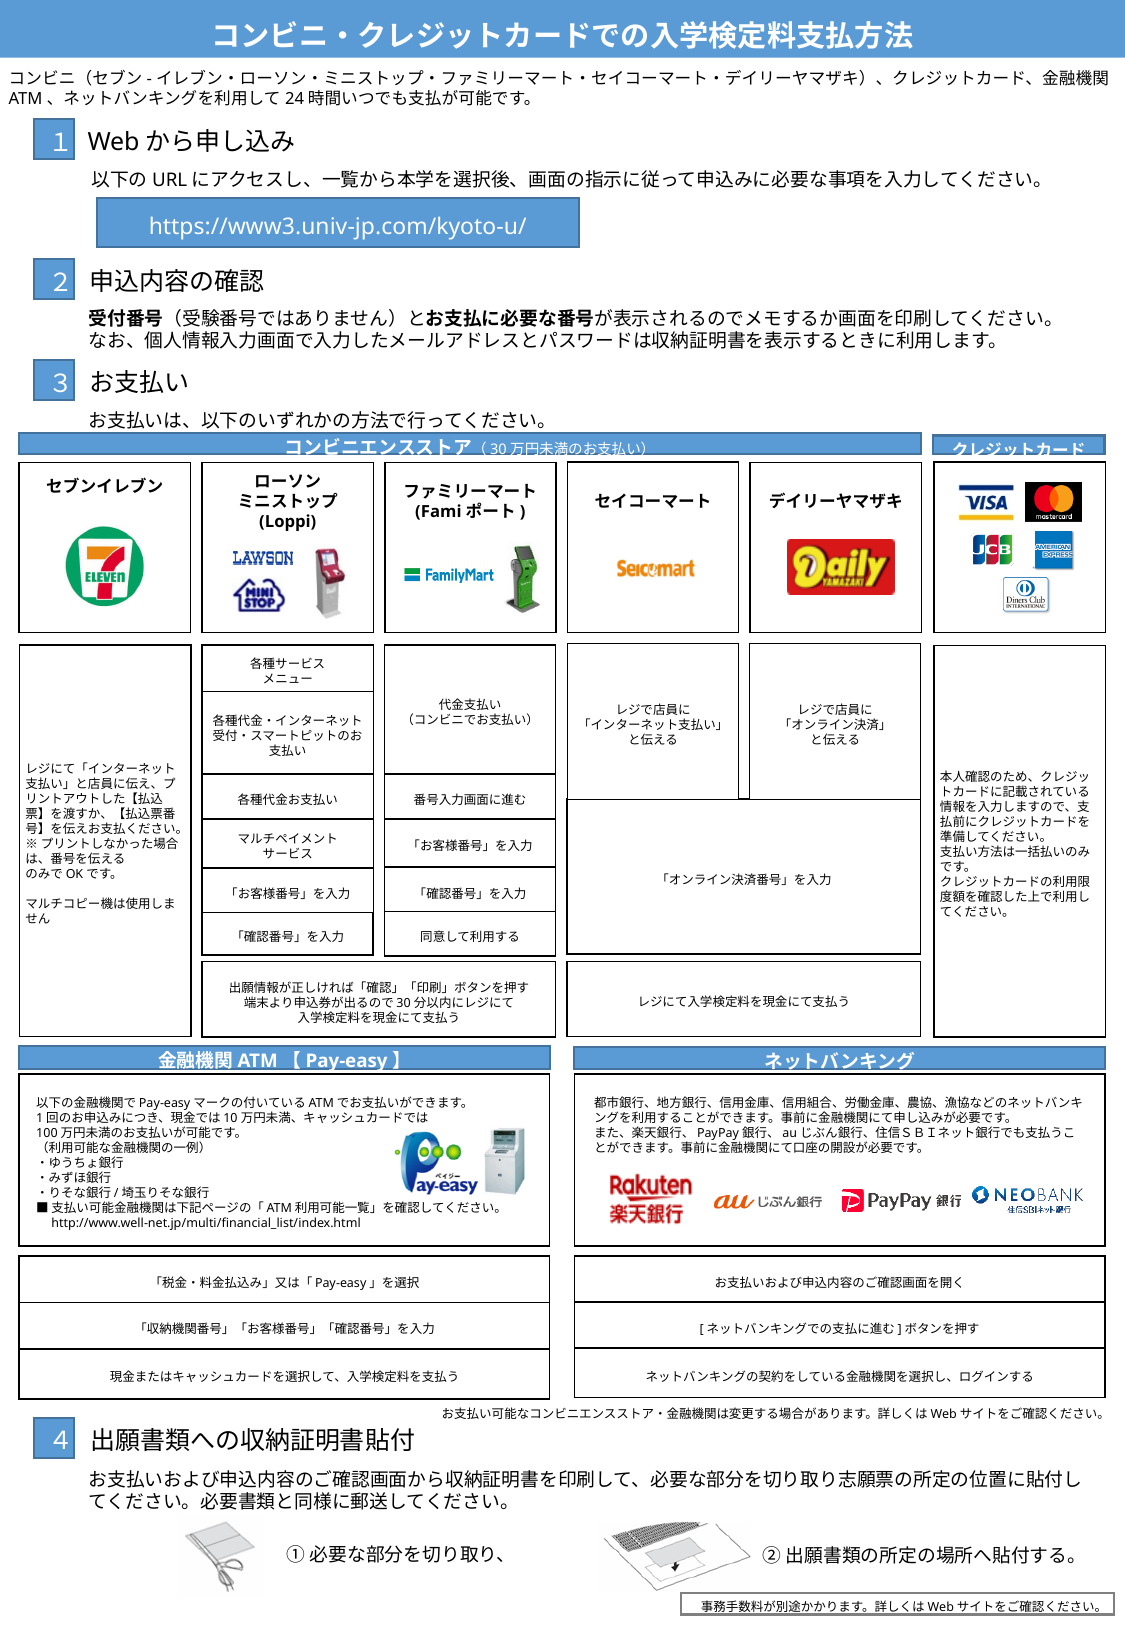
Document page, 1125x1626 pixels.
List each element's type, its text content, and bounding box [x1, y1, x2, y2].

text_box ３ [33, 359, 74, 401]
text_box [573, 1073, 1106, 1247]
text_box クレジットカード [932, 434, 1106, 455]
picture [840, 1187, 962, 1213]
text_box お支払い可能なコンビニエンスストア・金融機関は変更する場合があります。詳しくはWebサイトをご確認ください。 [392, 1398, 1125, 1428]
picture [602, 1165, 700, 1233]
text_box セブンイレブン [18, 462, 192, 634]
picture [1030, 526, 1077, 573]
picture [710, 1189, 825, 1225]
picture [598, 1521, 751, 1592]
text_box デイリーヤマザキ [749, 461, 923, 634]
text_box 現金またはキャッシュカードを選択して、入学検定料を支払う [18, 1348, 551, 1400]
text_box https://www3.univ-jp.com/kyoto-u/ [96, 197, 580, 248]
text_box [0, 0, 1125, 59]
picture [308, 546, 347, 620]
text_box 申込内容の確認 [75, 257, 280, 299]
text_box ①必要な部分を切り取り、 [271, 1535, 530, 1573]
text_box [ネットバンキングでの支払に進む]ボタンを押す [573, 1301, 1106, 1347]
text_box [18, 1073, 551, 1247]
text_box 出願情報が正しければ「確認」「印刷」ボタンを押す 端末より申込券が出るので30分以内にレジにて 入学検定料を現金にて支払う [201, 960, 557, 1038]
picture [972, 1186, 1083, 1213]
text_box ネットバンキング [573, 1046, 1106, 1070]
text_box コンビニエンスストア（30万円未満のお支払い） [18, 432, 922, 455]
text_box 以下の金融機関でPay-easyマークの付いているATMでお支払いができます。 1回のお申込みにつき、現金では10万円未満、キャッシュカードでは 100万円未満のお支払いが可能です。 （利用可能な金融機関の一例） ・ゆうちょ銀行 ・みずほ銀行 ・りそな銀行/埼玉りそな銀行 ■支払い可能金融機関は下記ページの「ATM利用可能一覧」を確認してください。 http://www.well-net.jp/multi/financial_list/index.html [21, 1087, 544, 1238]
picture [970, 531, 1014, 566]
picture [1025, 482, 1082, 522]
text_box 「税金・料金払込み」又は「Pay-easy」を選択 [18, 1255, 551, 1301]
text_box [933, 461, 1106, 633]
text_box お支払いおよび申込内容のご確認画面から収納証明書を印刷して、必要な部分を切り取り志願票の所定の位置に貼付してください。必要書類と同様に郵送してください。 [73, 1460, 1105, 1520]
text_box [201, 645, 374, 956]
picture [63, 526, 144, 607]
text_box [566, 643, 921, 1037]
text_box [384, 645, 556, 956]
text_box 「収納機関番号」「お客様番号」「確認番号」を入力 [18, 1301, 551, 1348]
text_box コンビニ（セブン-イレブン・ローソン・ミニストップ・ファミリーマート・セイコーマート・デイリーヤマザキ）、クレジットカード、金融機関ATM、ネットバンキングを利用して24時間いつでも支払が可能です。 [0, 60, 1125, 116]
picture [613, 558, 698, 578]
text_box ②出願書類の所定の場所へ貼付する。 [751, 1536, 1111, 1574]
picture [232, 577, 286, 613]
picture [233, 551, 293, 565]
picture [787, 539, 895, 595]
text_box 受付番号（受験番号ではありません）とお支払に必要な番号が表示されるのでメモするか画面を印刷してください。なお、個人情報入力画面で入力したメールアドレスとパスワードは収納証明書を表示するときに利用します。 [73, 299, 1063, 359]
text_box お支払いおよび申込内容のご確認画面を開く [573, 1255, 1106, 1301]
picture [177, 1514, 265, 1598]
text_box 事務手数料が別途かかります。詳しくはWebサイトをご確認ください。 [680, 1592, 1115, 1616]
text_box ４ [33, 1417, 75, 1459]
text_box １ [33, 118, 75, 160]
text_box 出願書類への収納証明書貼付 [75, 1416, 431, 1460]
text_box 都市銀行、地方銀行、信用金庫、信用組合、労働金庫、農協、漁協などのネットバンキングを利用することができます。事前に金融機関にて申し込みが必要です。 また、楽天銀行、PayPay銀行、auじぶん銀行、住信ＳＢＩネット銀行でも支払うことができます。事前に金融機関にて口座の開設が必要です。 [579, 1087, 1102, 1163]
text_box お支払いは、以下のいずれかの方法で行ってください。 [73, 401, 650, 432]
text_box お支払い [74, 359, 205, 401]
picture [401, 542, 552, 616]
text_box 以下のURLにアクセスし、一覧から本学を選択後、画面の指示に従って申込みに必要な事項を入力してください。 [76, 160, 1067, 198]
picture [958, 484, 1014, 521]
text_box [984, 531, 1030, 571]
text_box ネットバンキングの契約をしている金融機関を選択し、ログインする [573, 1347, 1106, 1398]
picture [484, 1127, 525, 1195]
text_box セイコーマート [566, 461, 740, 633]
text_box ２ [33, 258, 75, 300]
picture [997, 577, 1054, 617]
text_box コンビニ・クレジットカードでの入学検定料支払方法 [196, 9, 929, 60]
text_box 金融機関ATM【Pay-easy】 [18, 1045, 551, 1070]
text_box レジにて「インターネット支払い」と店員に伝え、プリントアウトした【払込票】を渡すか、【払込票番号】を伝えお支払ください。 ※プリントしなかった場合は、番号を伝える のみでOKです。 マルチコピー機は使用しません [19, 644, 192, 1037]
picture [392, 1130, 481, 1195]
text_box Webから申し込み [72, 117, 311, 163]
text_box ローソン ミニストップ (Loppi) [201, 462, 374, 633]
text_box ファミリーマート (Famiポート) [384, 461, 557, 634]
text_box 本人確認のため、クレジットカードに記載されている情報を入力しますので、支払前にクレジットカードを準備してください。 支払い方法は一括払いのみです。 クレジットカードの利用限度額を確認した上で利用してください。 [933, 645, 1106, 1038]
